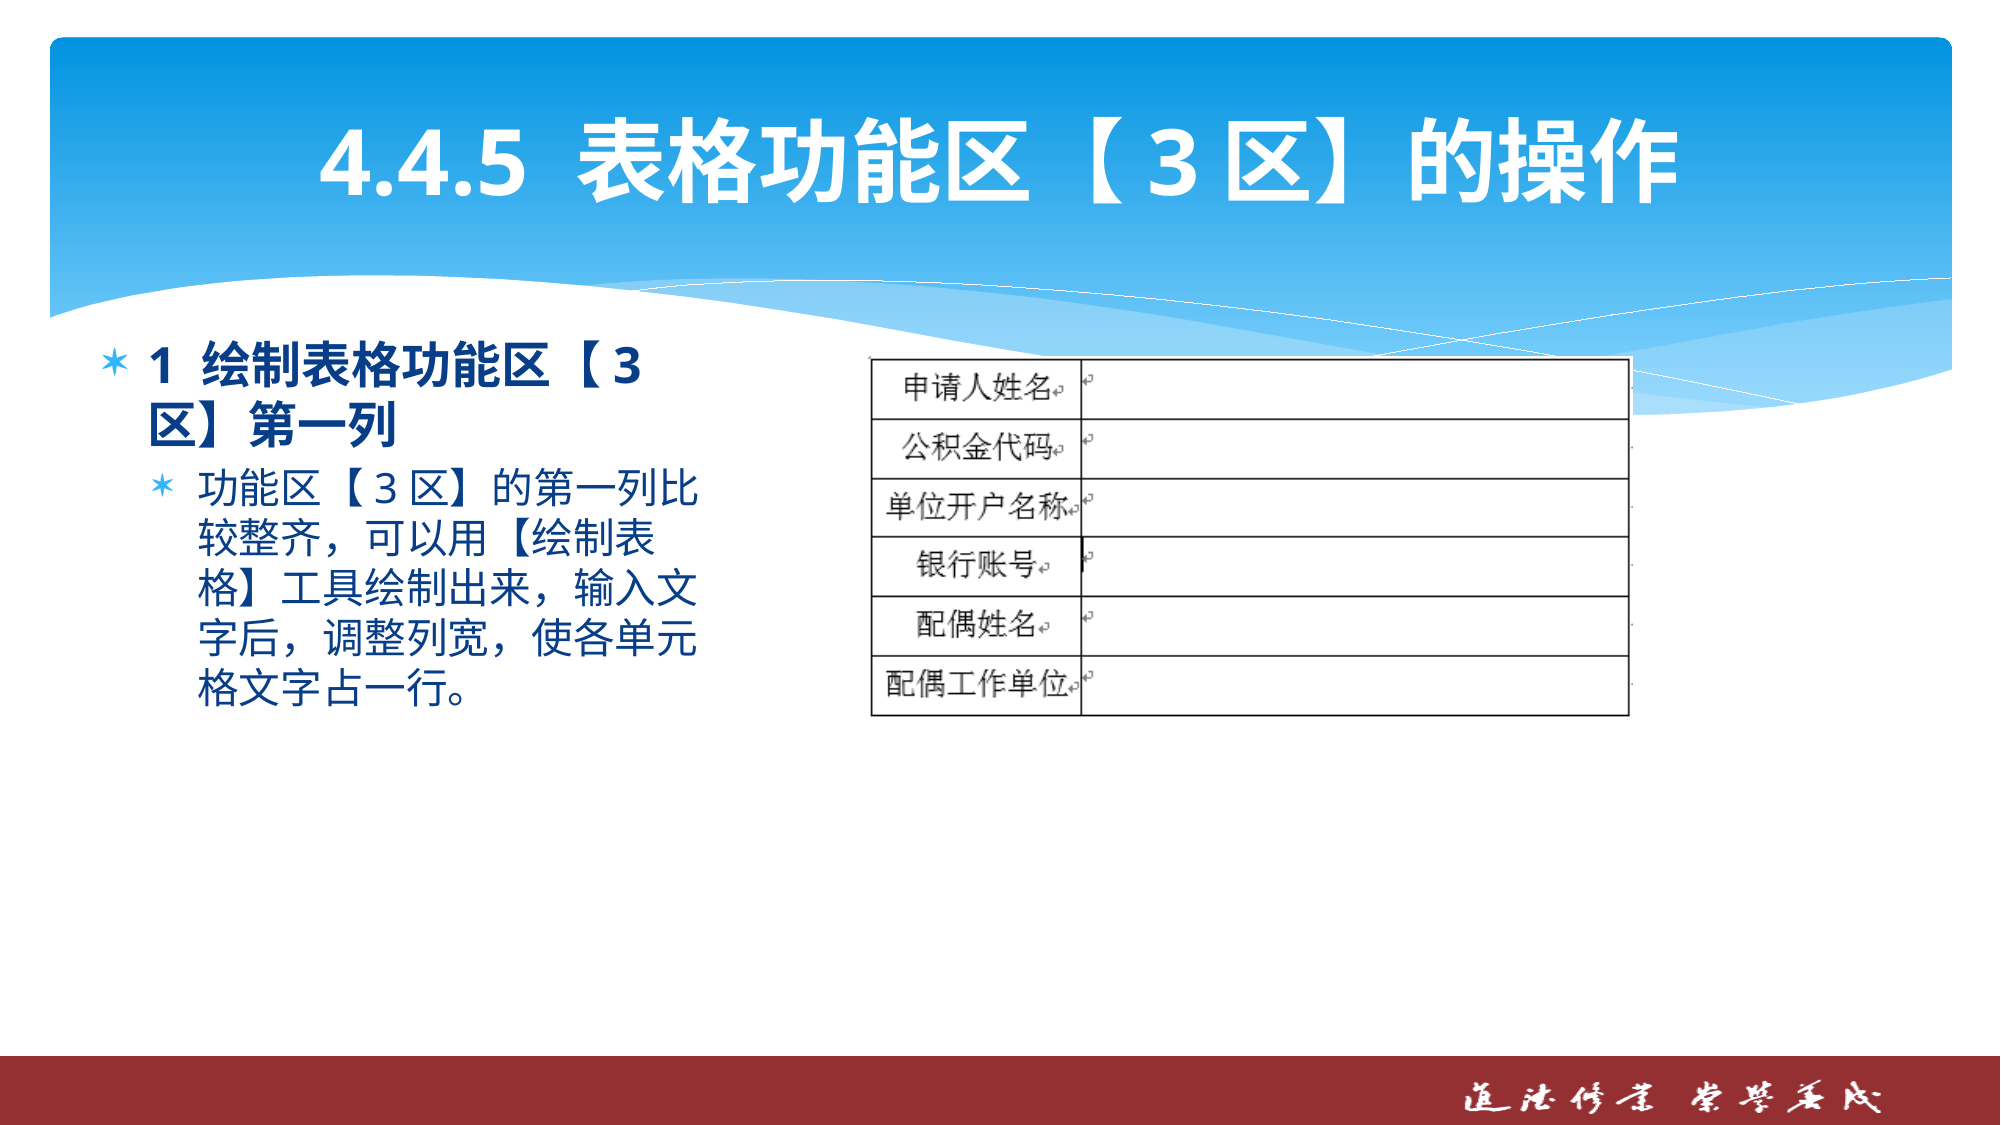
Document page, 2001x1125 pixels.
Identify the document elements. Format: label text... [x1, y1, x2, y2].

picture [1456, 1076, 1890, 1118]
list 1 绘制表格功能区【3区】第一列 功能区【3区】的第一列比较整齐，可以用【绘制表格】工具绘制出来，输入文字后，调整列宽，使各单元格文字占一行。 [87, 325, 740, 695]
picture [868, 356, 1633, 726]
title 4.4.5 表格功能区【3区】的操作 [99, 55, 1900, 261]
